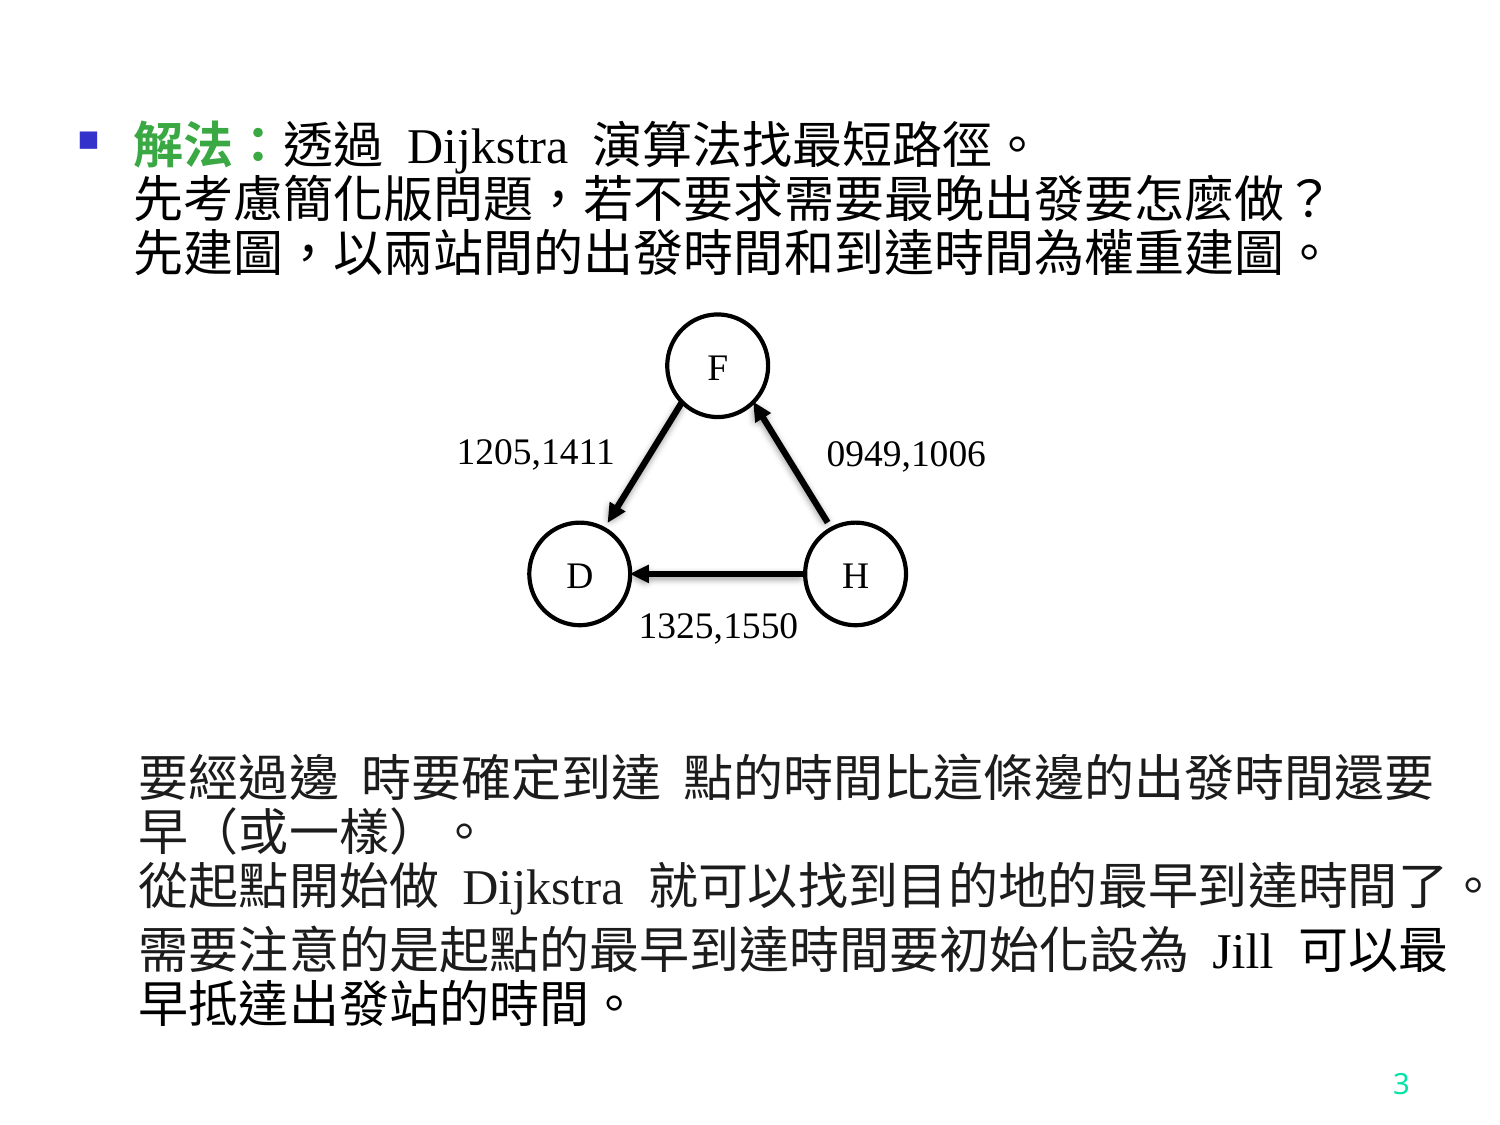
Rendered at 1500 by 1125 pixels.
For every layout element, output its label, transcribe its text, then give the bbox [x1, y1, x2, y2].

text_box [753, 401, 828, 523]
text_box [607, 401, 683, 523]
text_box 1325,1550 [624, 593, 814, 653]
text_box H [803, 520, 909, 628]
text_box 1205,1411 [441, 420, 602, 480]
text_box D [527, 520, 633, 628]
text_box 0949,1006 [833, 421, 1002, 481]
list 解法：透過 Dijkstra 演算法找最短路徑。 先考慮簡化版問題，若不要求需要最晚出發要怎麼做？ 先建圖，以兩站間的出發時間和到達時間為權重建圖。 [62, 112, 1436, 291]
slide_number 3 [1112, 1037, 1426, 1113]
text_box F [665, 312, 771, 420]
